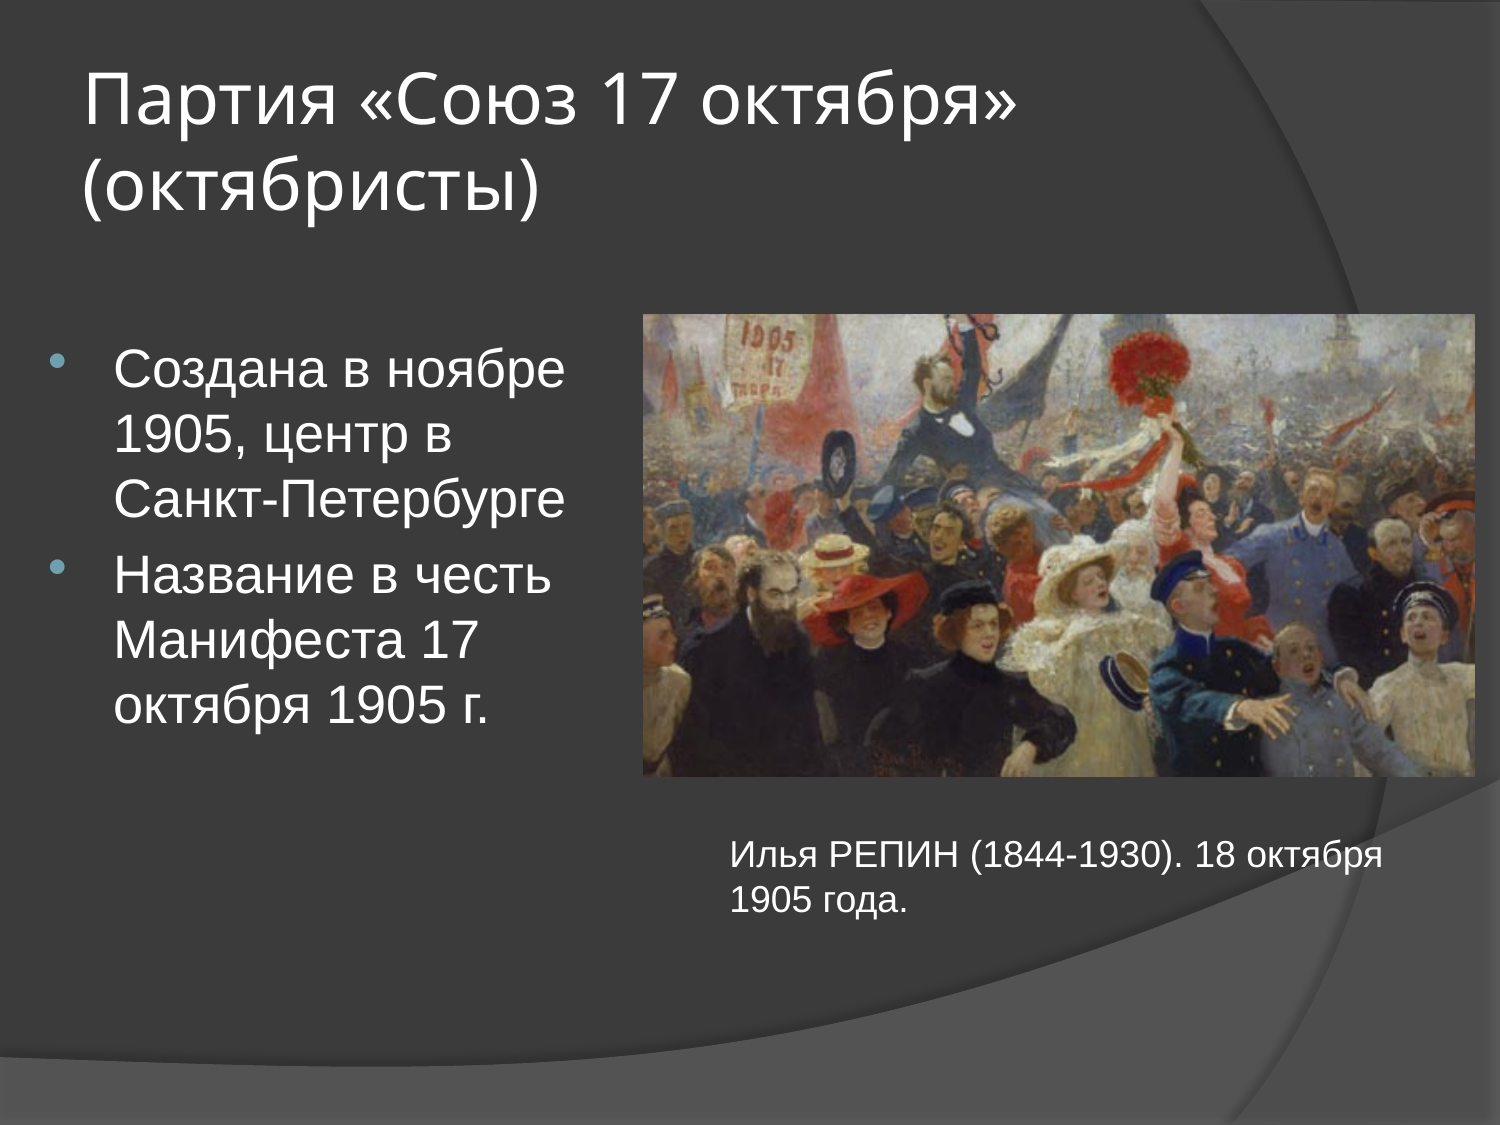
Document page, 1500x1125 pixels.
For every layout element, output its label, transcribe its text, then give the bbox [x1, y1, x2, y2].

list Создана в ноябре 1905, центр в Санкт-Петербурге Название в честь Манифеста 17 октября 1905 г. [29, 326, 644, 1005]
text_box Илья РЕПИН (1844-1930). 18 октября 1905 года. [714, 822, 1465, 927]
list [643, 314, 1475, 777]
title Партия «Союз 17 октября» (октябристы) [75, 45, 1300, 233]
